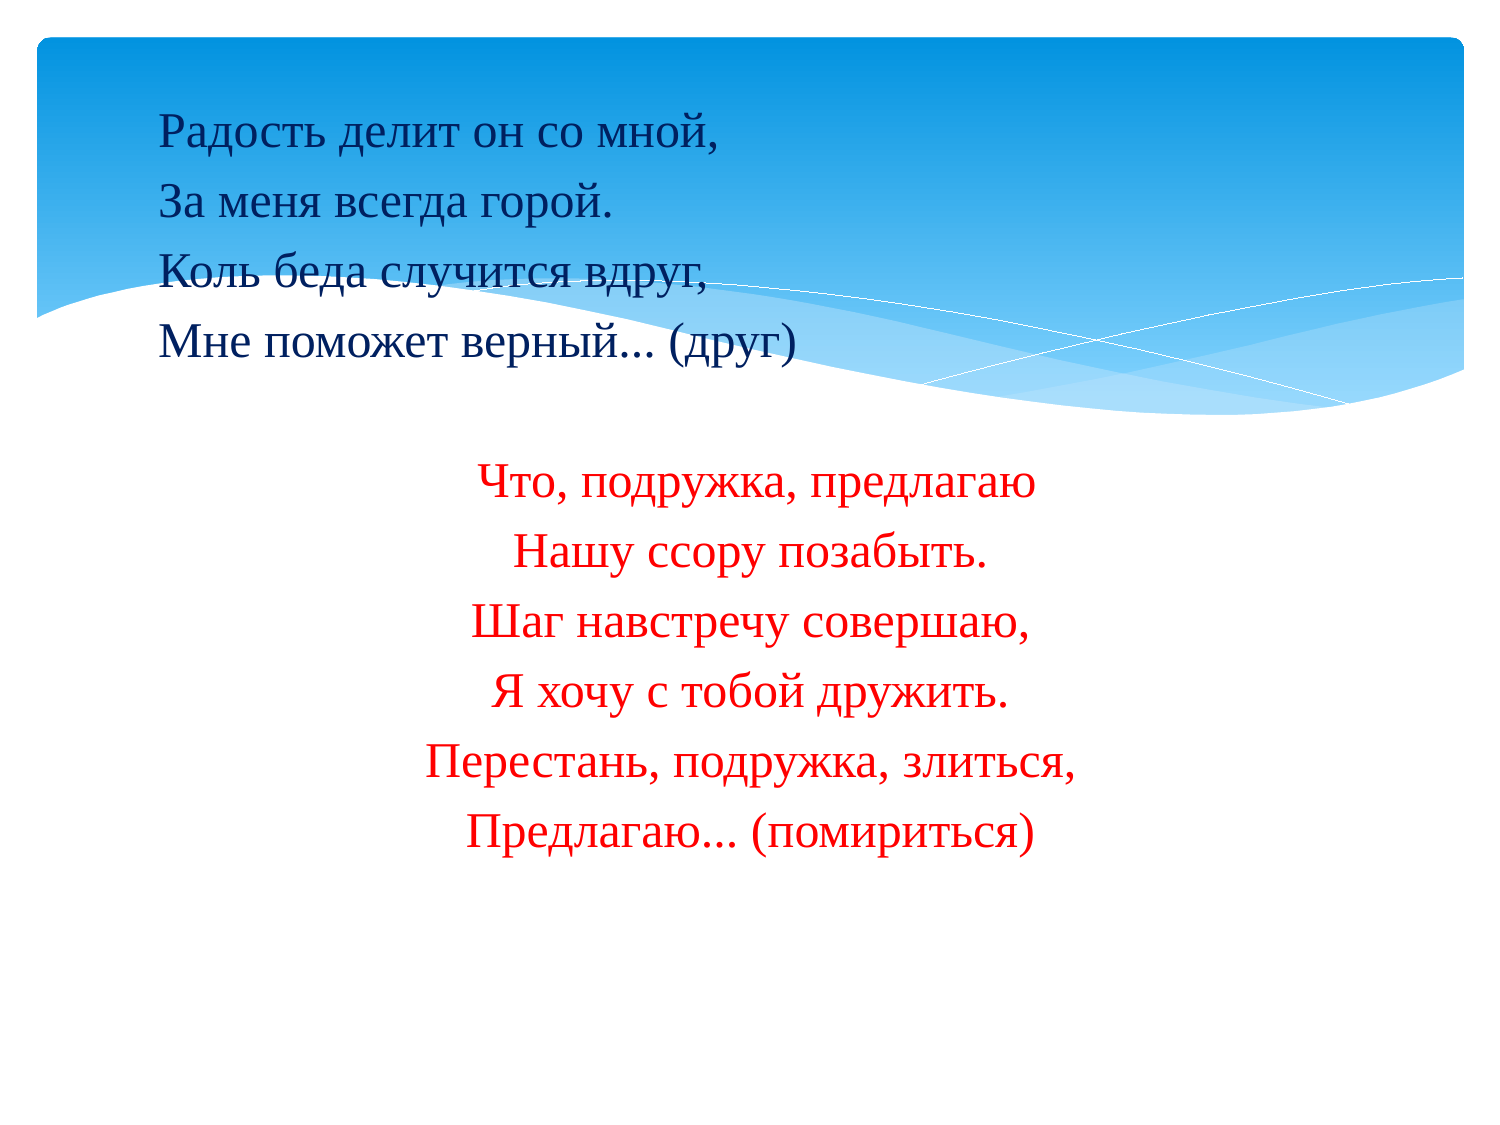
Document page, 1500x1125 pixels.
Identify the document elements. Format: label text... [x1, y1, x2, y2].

list Радость делит он со мной, За меня всегда горой. Коль беда случится вдруг, Мне поможет верный... (друг) Что, подружка, предлагаю Нашу ссору позабыть. Шаг навстречу совершаю, Я хочу с тобой дружить. Перестань, подружка, злиться, Предлагаю... (помириться) [143, 90, 1359, 1005]
